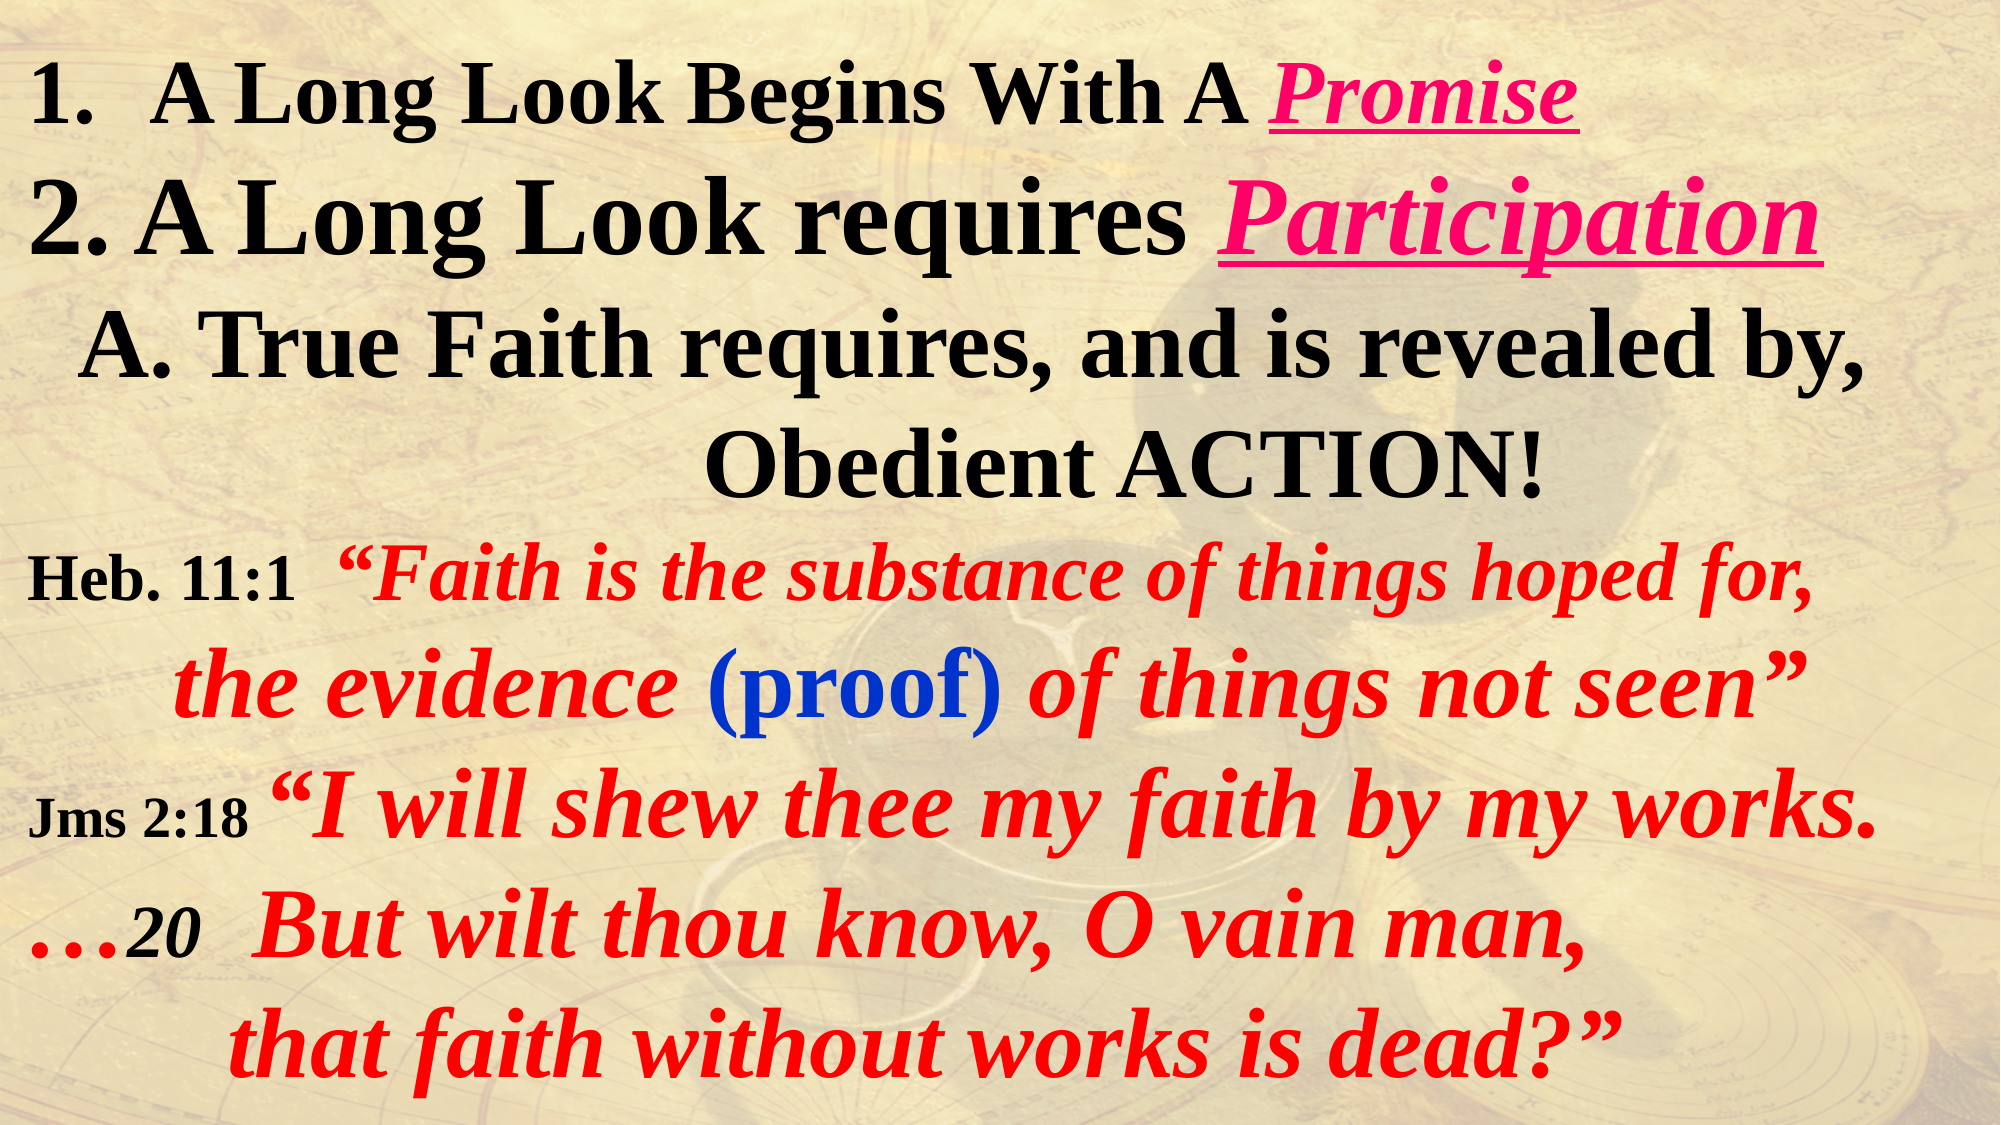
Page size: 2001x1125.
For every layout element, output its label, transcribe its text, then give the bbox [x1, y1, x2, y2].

text_box A Long Look Begins With A Promise 2. A Long Look requires Participation A. True Faith requires, and is revealed by, Obedient ACTION! Heb. 11:1 “Faith is the substance of things hoped for, the evidence (proof) of things not seen” Jms 2:18 “I will shew thee my faith by my works. …20 But wilt thou know, O vain man, that faith without works is dead?” [12, 24, 2000, 1105]
